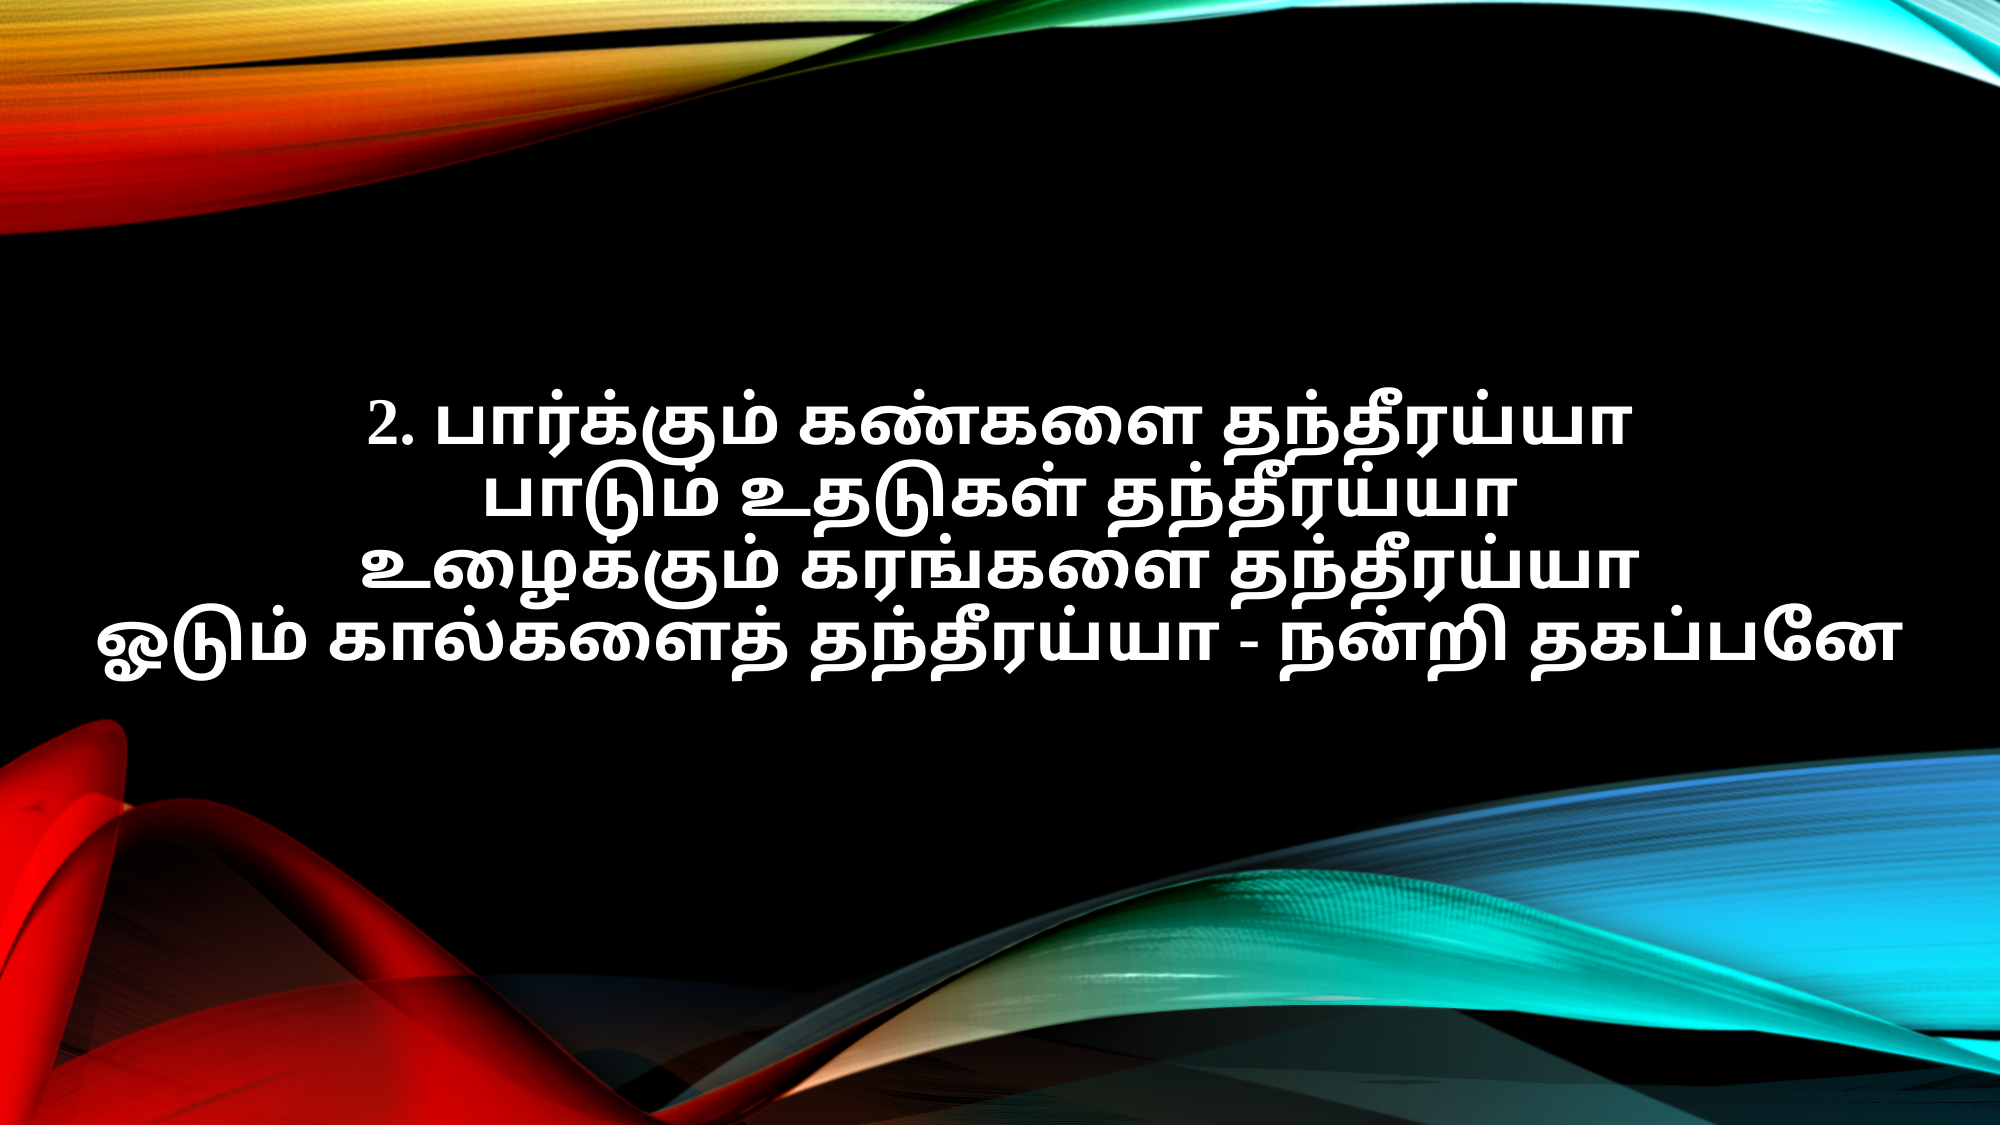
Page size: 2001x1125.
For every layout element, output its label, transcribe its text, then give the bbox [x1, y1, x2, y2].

subtitle 2. பார்க்கும் கண்களை தந்தீரய்யா பாடும் உதடுகள் தந்தீரய்யா உழைக்கும் கரங்களை தந்தீரய்யா ஓடும் கால்களைத் தந்தீரய்யா - நன்றி தகப்பனே [0, 0, 2000, 1125]
